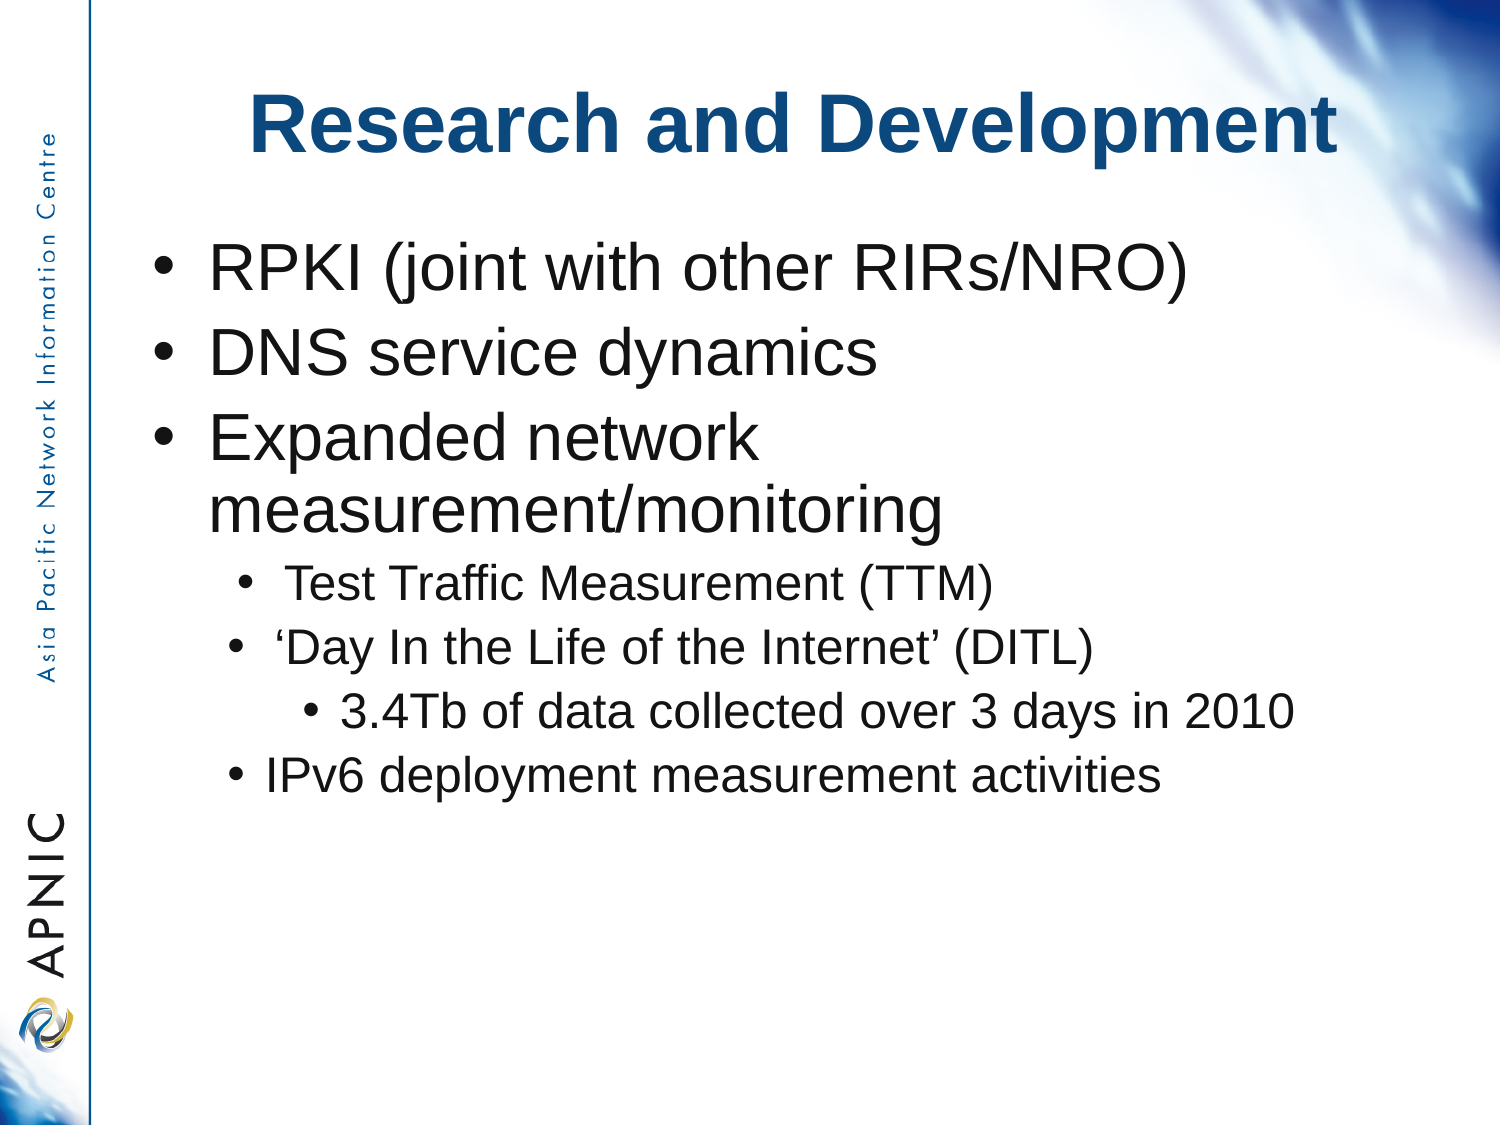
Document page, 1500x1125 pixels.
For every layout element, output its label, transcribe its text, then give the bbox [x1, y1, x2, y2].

picture [0, 0, 1500, 1125]
text_box RPKI (joint with other RIRs/NRO) DNS service dynamics Expanded network measurement/monitoring Test Traffic Measurement (TTM) ‘Day In the Life of the Internet’ (DITL) 3.4Tb of data collected over 3 days in 2010 IPv6 deployment measurement activities [137, 224, 1475, 1113]
text_box Research and Development [124, 24, 1463, 213]
